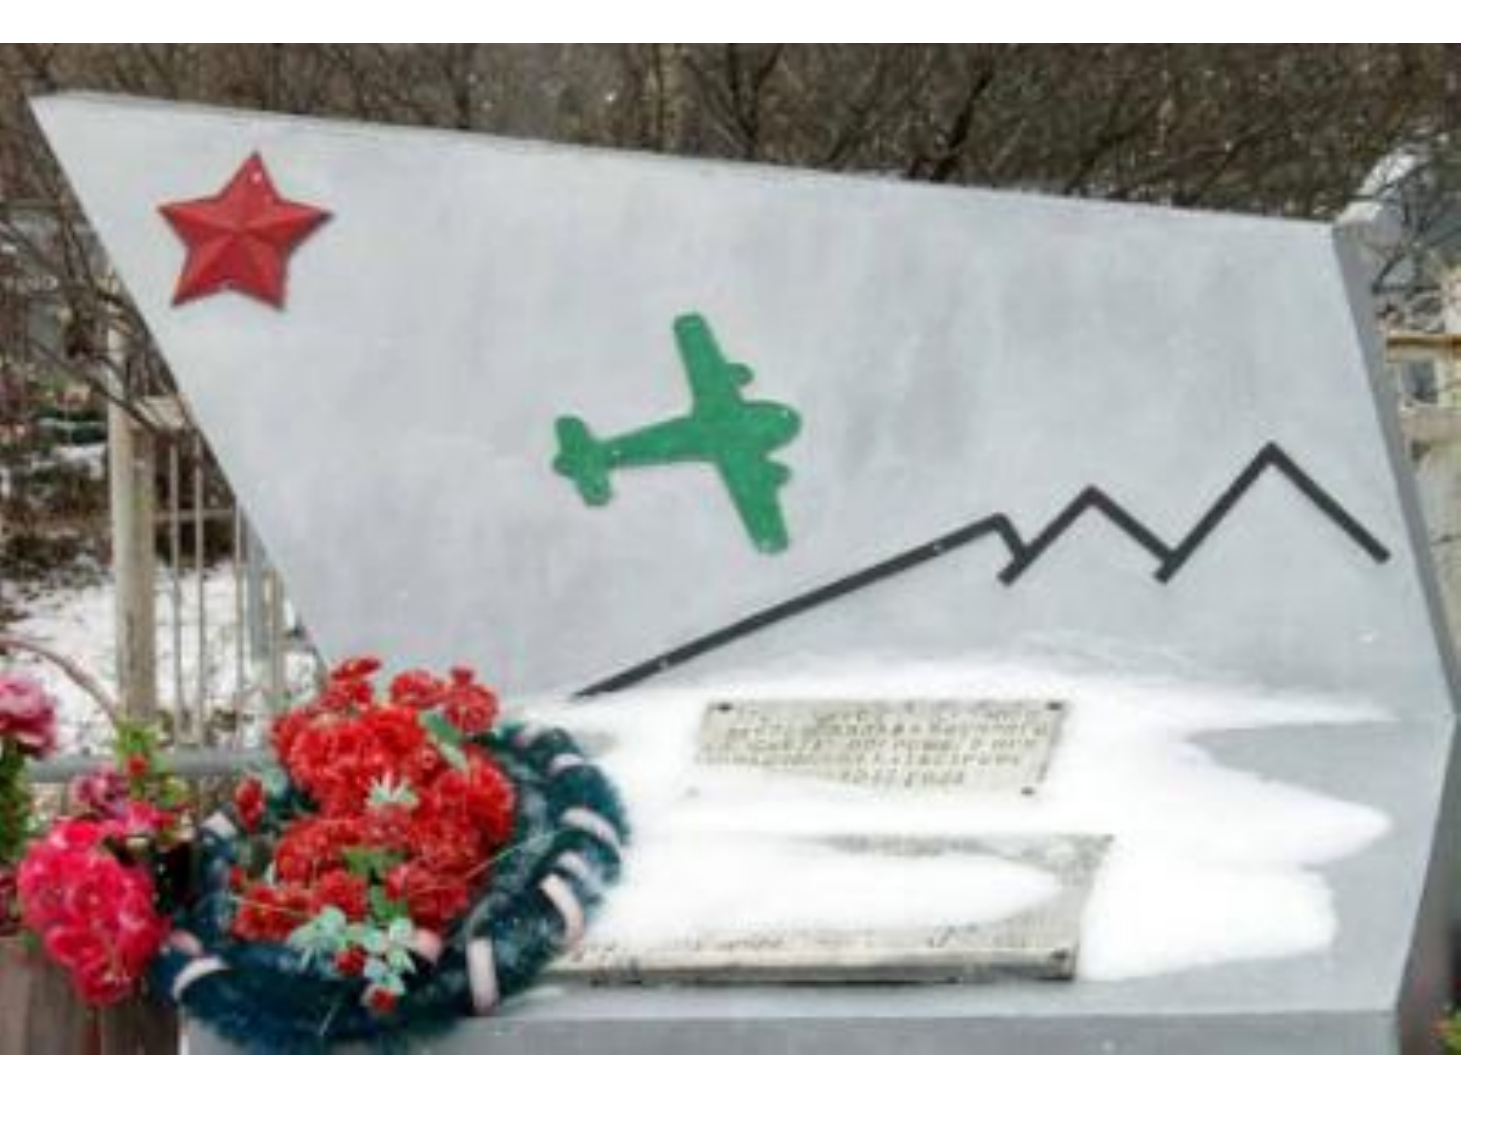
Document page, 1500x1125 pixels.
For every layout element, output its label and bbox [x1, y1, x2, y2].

picture [0, 42, 1461, 1055]
